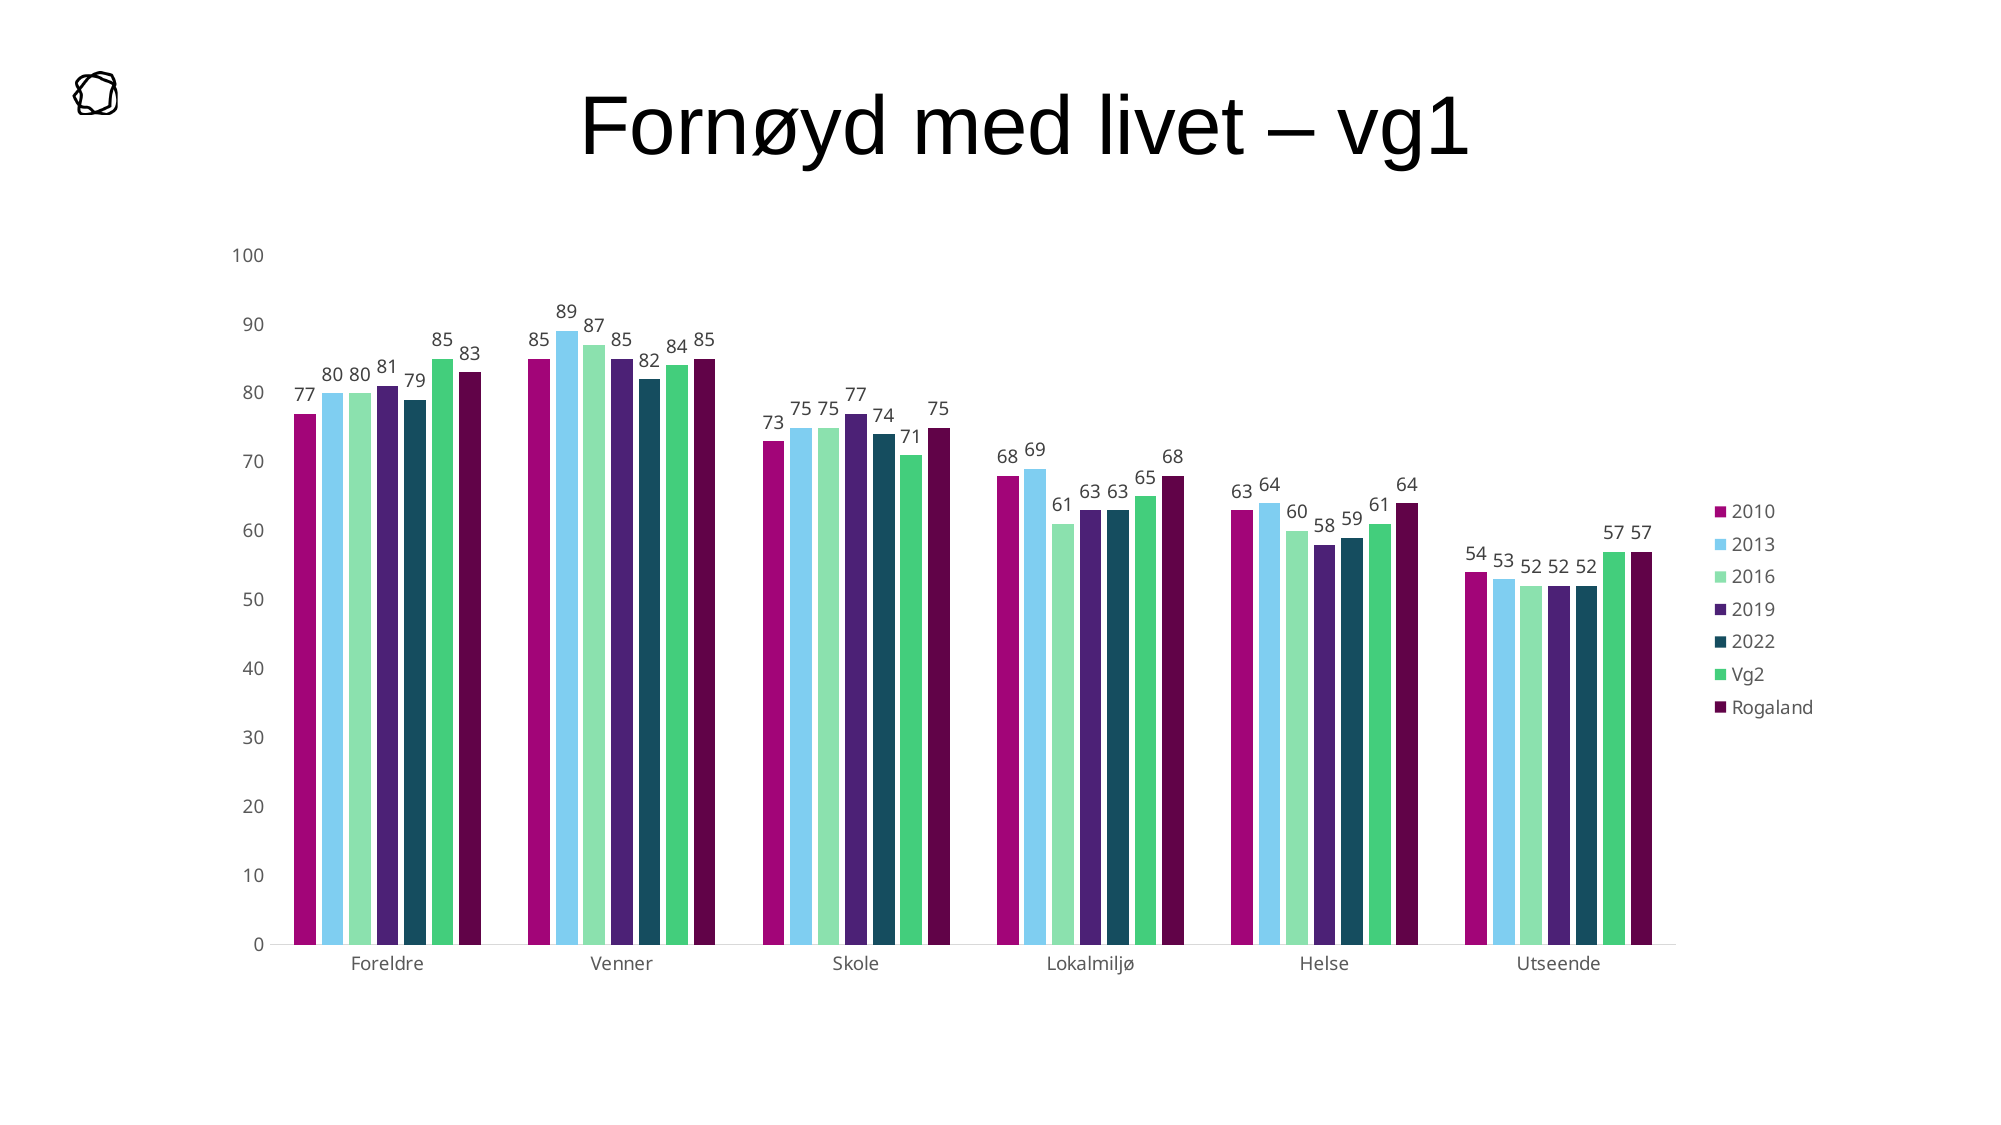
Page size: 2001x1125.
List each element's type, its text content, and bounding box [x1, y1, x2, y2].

title Fornøyd med livet – vg1 [199, 3, 1853, 179]
chart [198, 226, 1832, 993]
